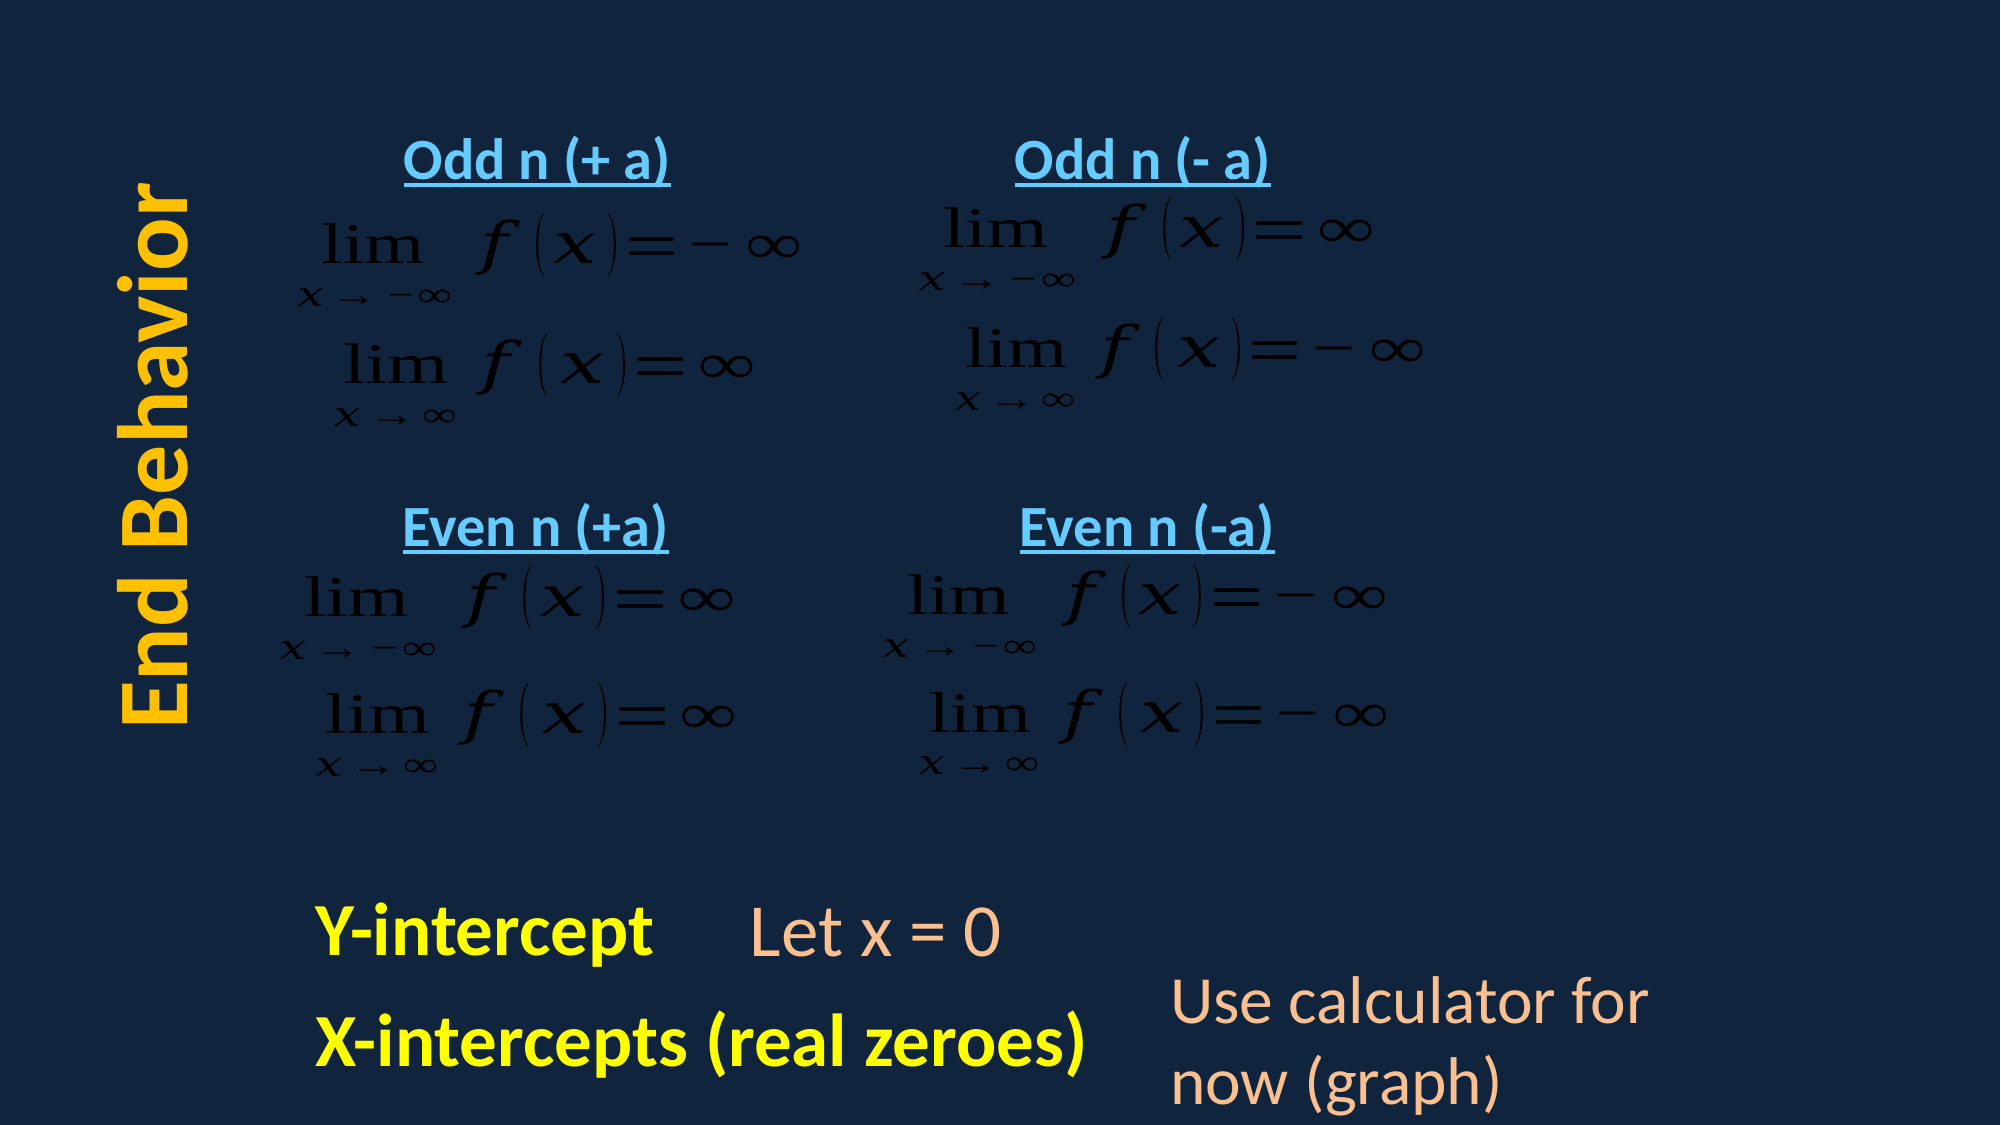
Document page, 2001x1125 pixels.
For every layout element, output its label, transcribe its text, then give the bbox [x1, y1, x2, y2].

text_box Even n (+a) [387, 480, 772, 569]
text_box Odd n (- a) [999, 114, 1325, 202]
text_box Let x = 0 [734, 837, 1540, 948]
text_box Odd n (+ a) [388, 114, 714, 202]
text_box X-intercepts (real zeroes) [300, 947, 1163, 1125]
text_box End Behavior [80, 124, 215, 745]
text_box Y-intercept [299, 857, 734, 995]
text_box Even n (-a) [1004, 480, 1352, 569]
text_box Use calculator for now (graph) [1155, 948, 1750, 1125]
